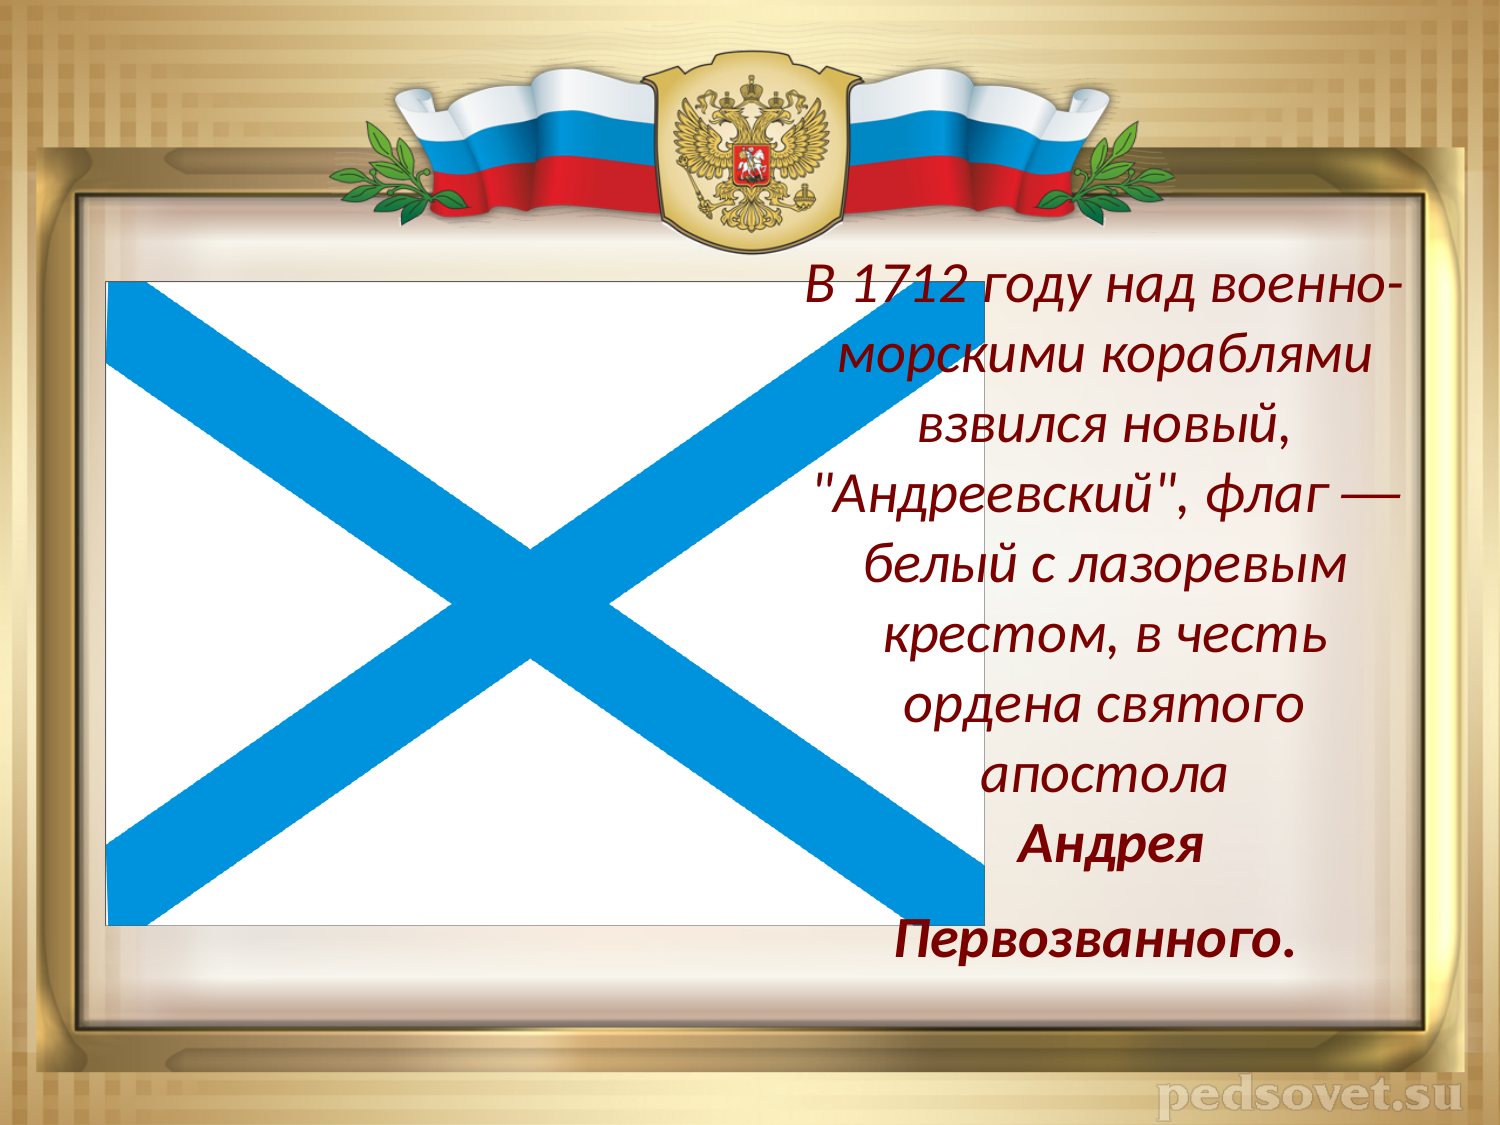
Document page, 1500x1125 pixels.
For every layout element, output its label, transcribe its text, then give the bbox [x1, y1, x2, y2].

picture [0, 0, 1500, 1125]
title В 1712 году над военно-морскими кораблями взвился новый, "Андреевский", флаг ― белый с лазоревым крестом, в честь ордена святого апостола Андрея Первозванного. [784, 245, 1426, 973]
